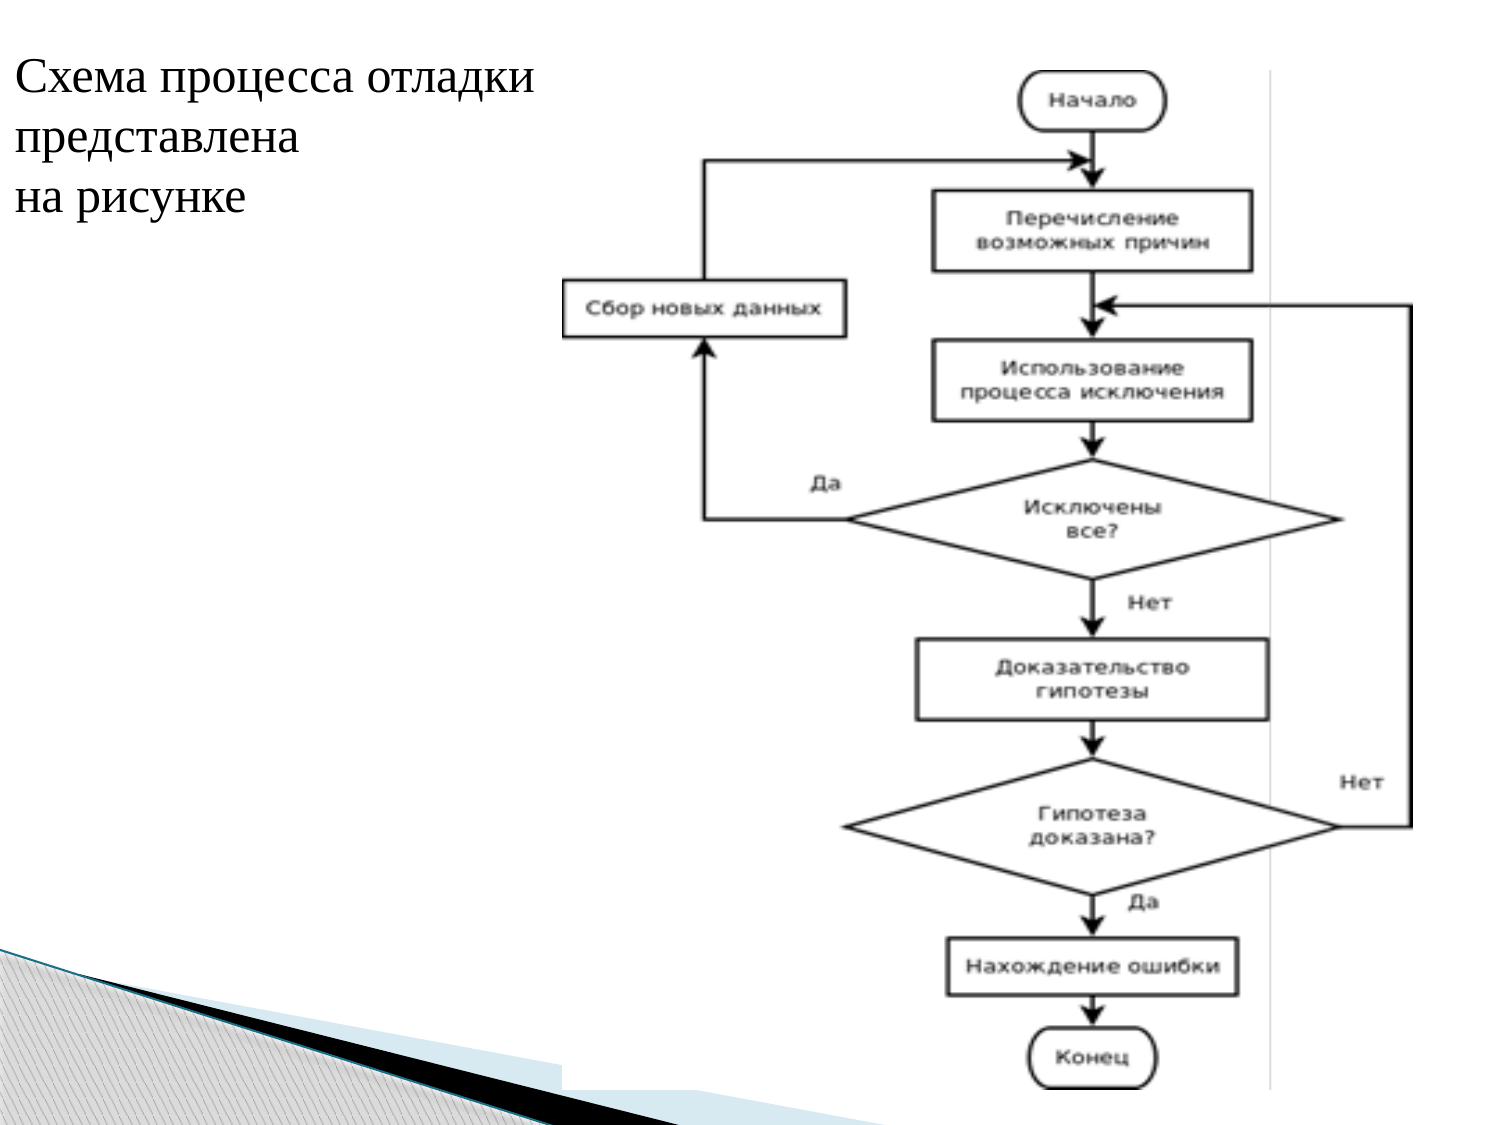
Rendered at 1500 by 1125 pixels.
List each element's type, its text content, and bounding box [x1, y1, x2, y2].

text_box Схема процесса отладки представлена на рисунке [0, 35, 914, 230]
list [562, 70, 1414, 1091]
